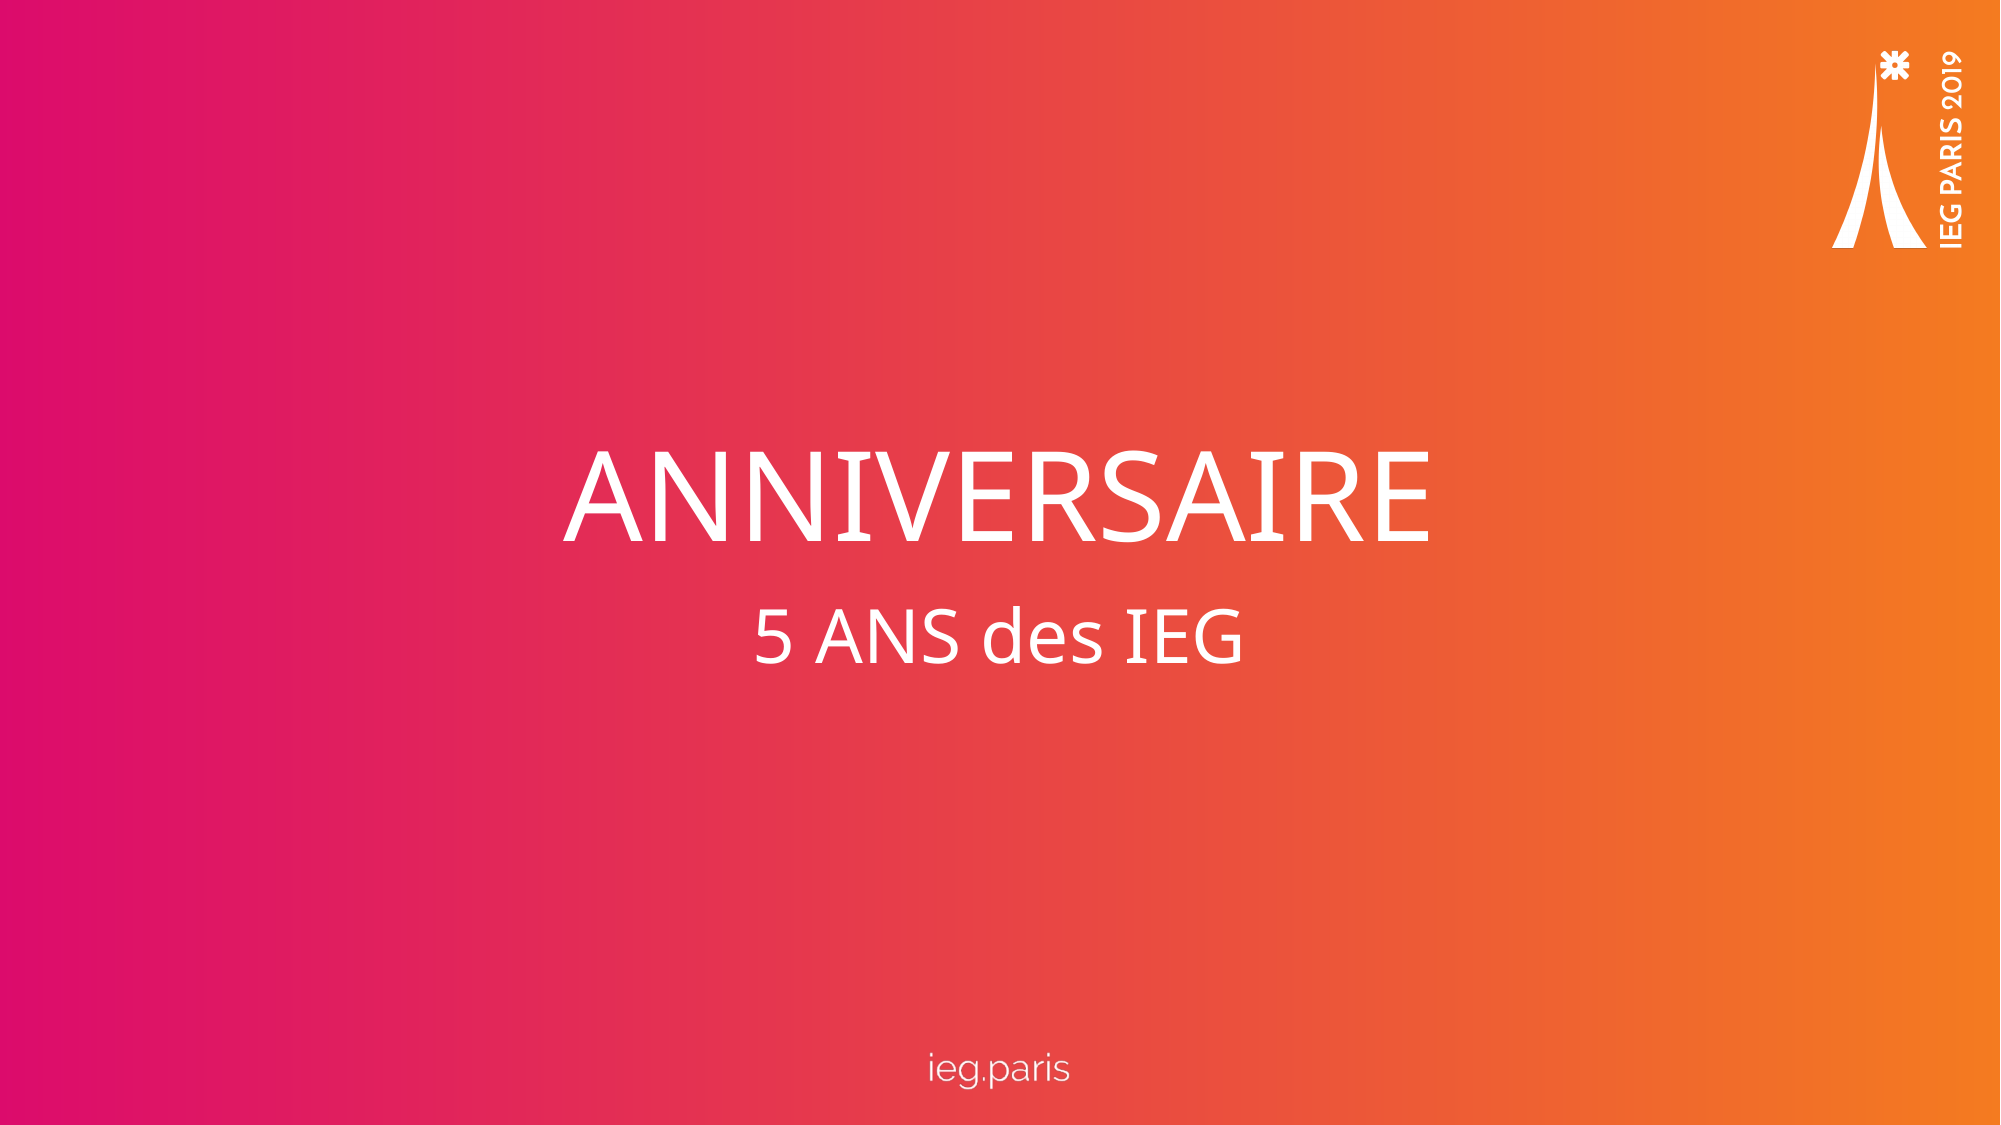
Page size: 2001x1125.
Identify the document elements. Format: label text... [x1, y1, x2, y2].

subtitle 5 ANS des IEG [249, 590, 1750, 863]
picture [662, 1031, 1338, 1114]
picture [1808, 36, 1985, 256]
title ANNIVERSAIRE [249, 184, 1750, 576]
